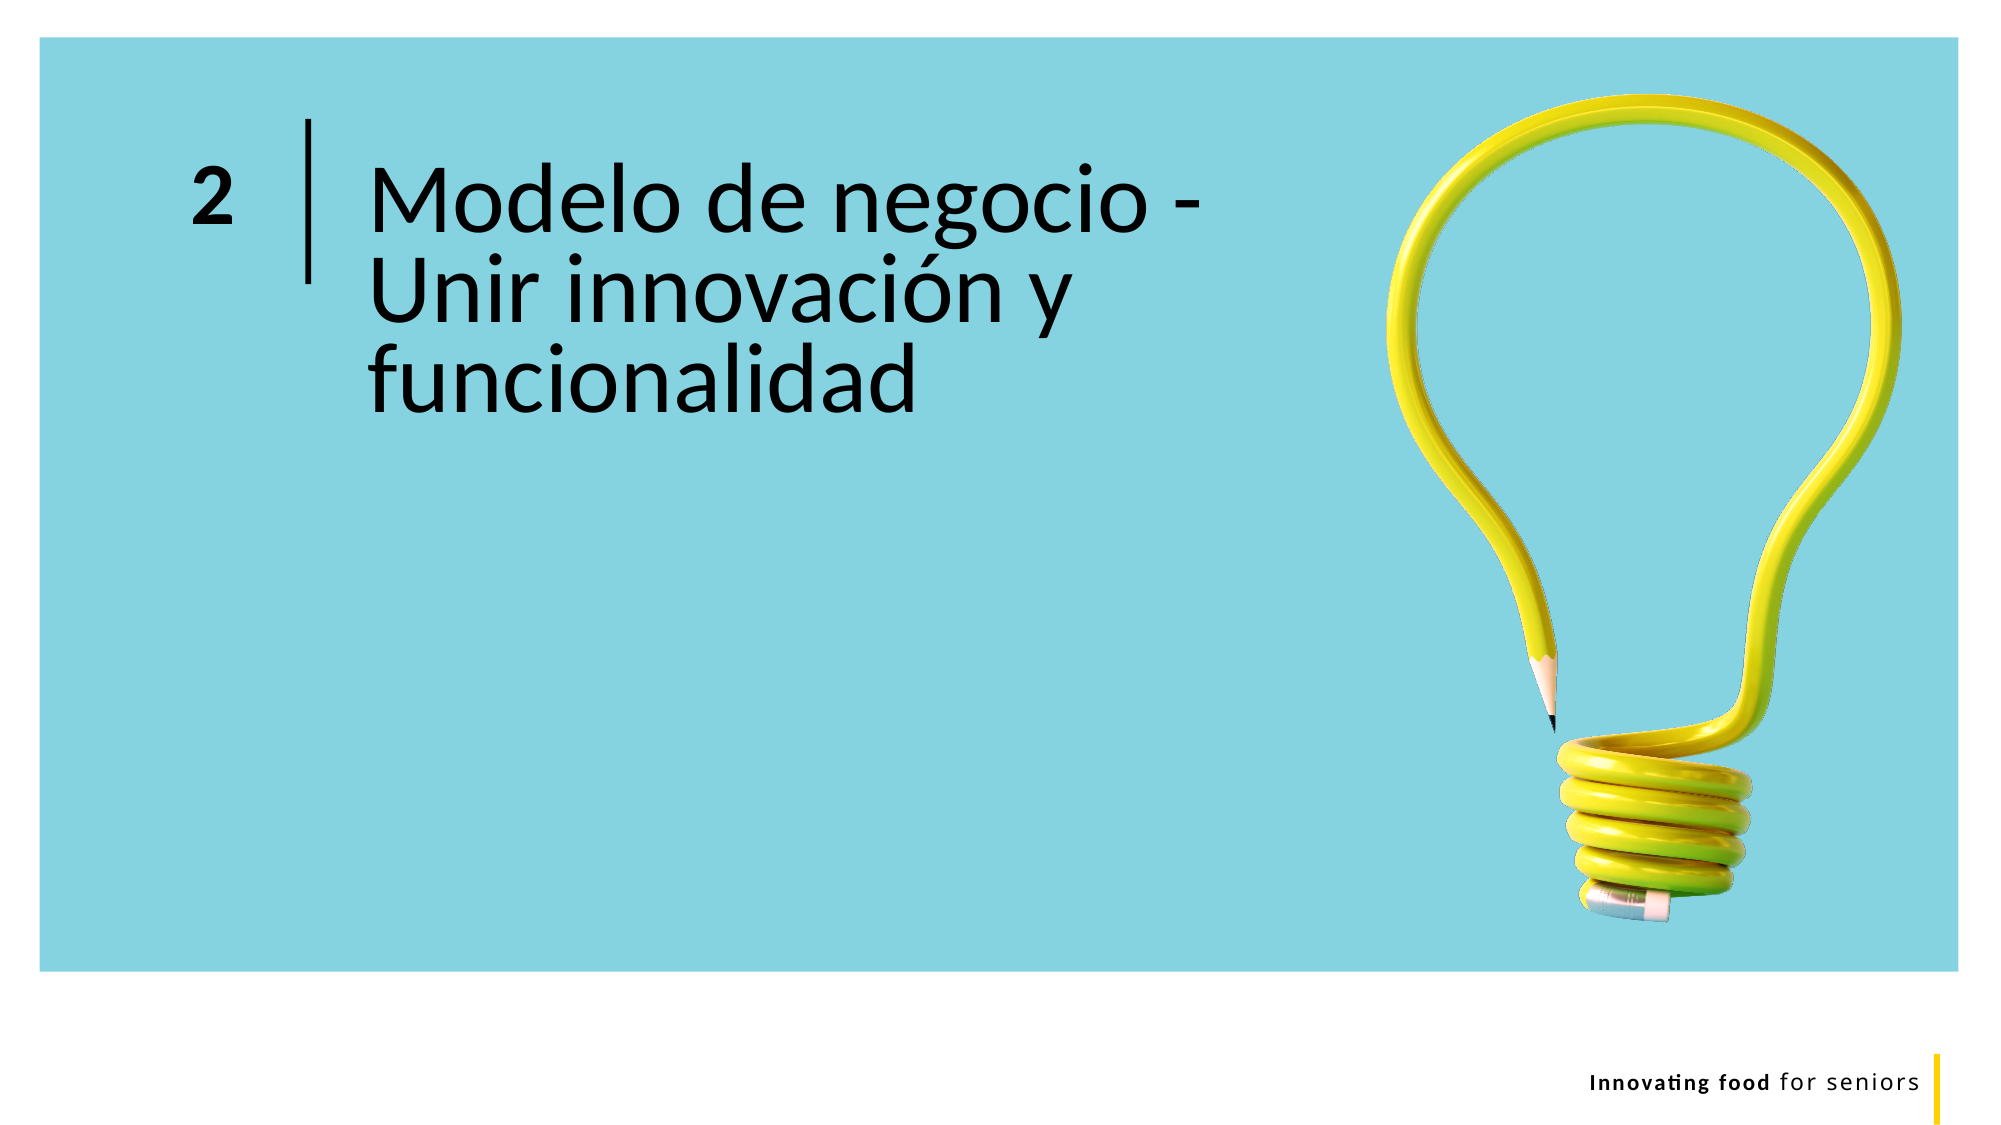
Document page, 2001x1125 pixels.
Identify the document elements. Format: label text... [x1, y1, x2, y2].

list Modelo de negocio - Unir innovación y funcionalidad [352, 153, 1348, 696]
list 2 [175, 153, 264, 249]
picture [1293, 48, 1976, 983]
